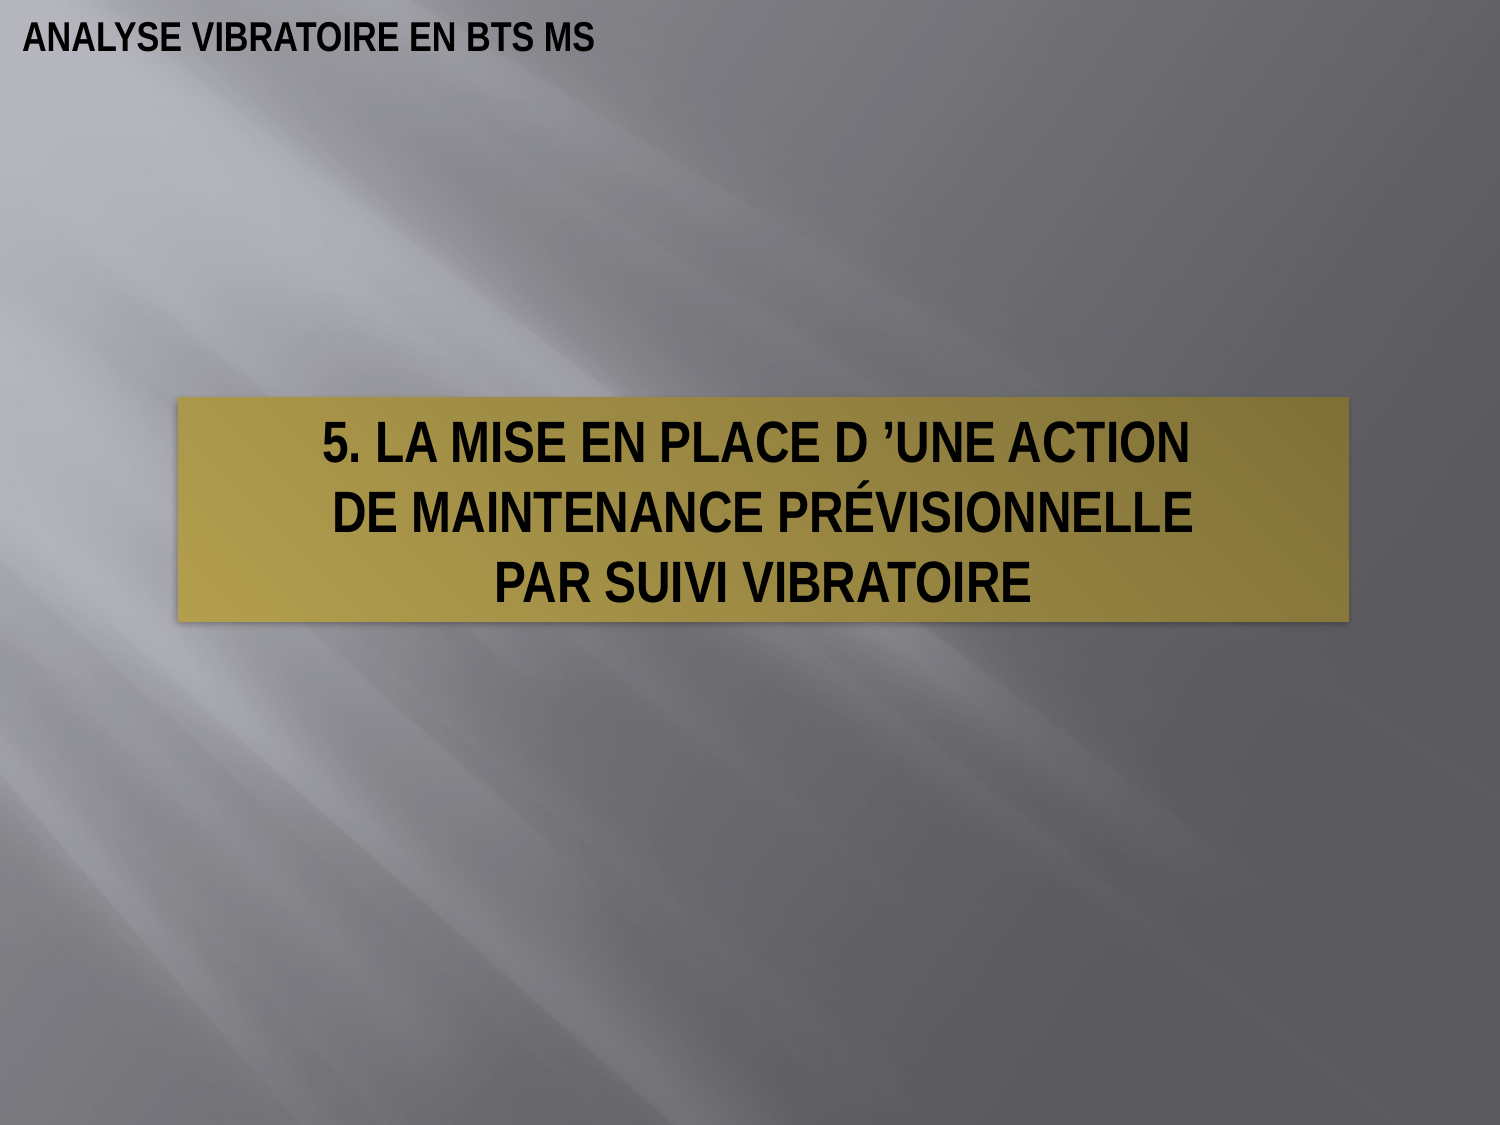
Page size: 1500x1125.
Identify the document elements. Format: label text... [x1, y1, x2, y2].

text_box 5. LA MISE EN PLACE D ’UNE ACTION DE MAINTENANCE PRÉVISIONNELLE PAR SUIVI VIBRATOIRE [177, 397, 1349, 622]
